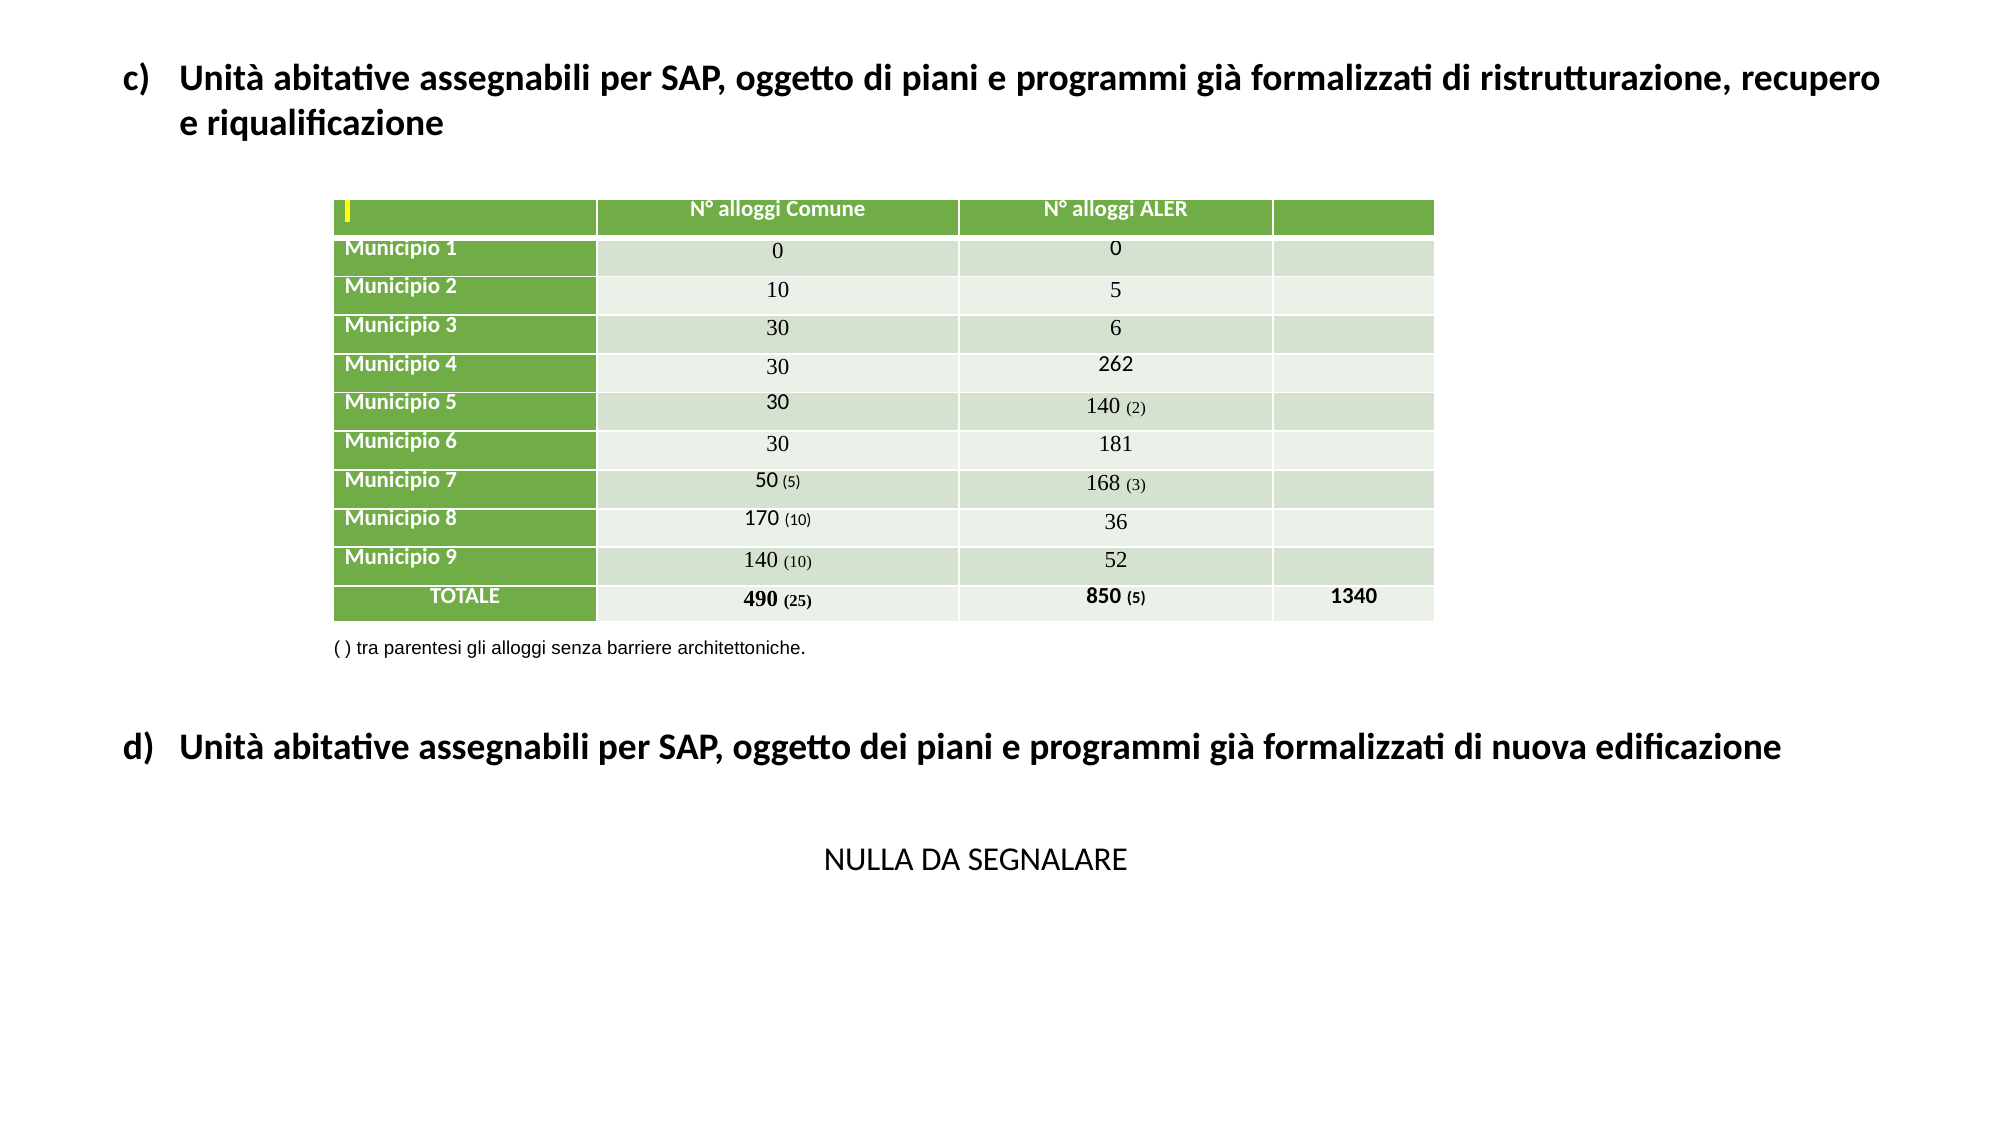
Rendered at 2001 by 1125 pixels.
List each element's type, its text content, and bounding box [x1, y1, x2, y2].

text_box ( ) tra parentesi gli alloggi senza barriere architettoniche. [318, 626, 1367, 666]
table_cell 5 [960, 277, 1272, 314]
table_cell 490 (25) [598, 587, 958, 621]
table_cell 181 [960, 432, 1272, 469]
table_cell Municipio 8 [334, 510, 596, 546]
table_cell 1340 [1274, 587, 1434, 621]
table_cell Municipio 5 [334, 393, 596, 430]
table_cell Municipio 3 [334, 316, 596, 353]
table_cell [1274, 548, 1434, 585]
table_cell 850 (5) [960, 587, 1272, 621]
table_cell Municipio 1 [334, 241, 596, 276]
text_box Unità abitative assegnabili per SAP, oggetto dei piani e programmi già formalizzati di nuova edificazione NULLA DA SEGNALARE [108, 714, 1844, 884]
table_cell [1274, 510, 1434, 546]
table_cell 52 [960, 548, 1272, 585]
table_cell 262 [960, 355, 1272, 392]
table_cell [1274, 316, 1434, 353]
table_cell [1274, 432, 1434, 469]
table_cell [1274, 471, 1434, 508]
table_cell 30 [598, 432, 958, 469]
table_cell 168 (3) [960, 471, 1272, 508]
table_header [1274, 200, 1434, 235]
table_cell 140 (2) [960, 393, 1272, 430]
table_cell 36 [960, 510, 1272, 546]
table_header N° alloggi ALER [960, 200, 1272, 235]
table_cell 0 [960, 241, 1272, 276]
table_cell 30 [598, 316, 958, 353]
table_cell 0 [598, 241, 958, 276]
table_cell Municipio 2 [334, 277, 596, 314]
table_cell 50 (5) [598, 471, 958, 508]
table_cell 170 (10) [598, 510, 958, 546]
table_cell Municipio 7 [334, 471, 596, 508]
table_cell 30 [598, 393, 958, 430]
table_cell 10 [598, 277, 958, 314]
table_cell Municipio 6 [334, 432, 596, 469]
table_header [334, 200, 596, 235]
table_cell [1274, 393, 1434, 430]
table_cell 6 [960, 316, 1272, 353]
table_cell Municipio 4 [334, 355, 596, 392]
table_cell [1274, 355, 1434, 392]
table_cell TOTALE [334, 587, 596, 621]
table_cell 140 (10) [598, 548, 958, 585]
text_box Unità abitative assegnabili per SAP, oggetto di piani e programmi già formalizzati di ristrutturazione, recupero e riqualificazione [108, 45, 1898, 150]
table_cell 30 [598, 355, 958, 392]
table_cell [1274, 241, 1434, 276]
table_cell [1274, 277, 1434, 314]
table_cell Municipio 9 [334, 548, 596, 585]
table_header N° alloggi Comune [598, 200, 958, 235]
